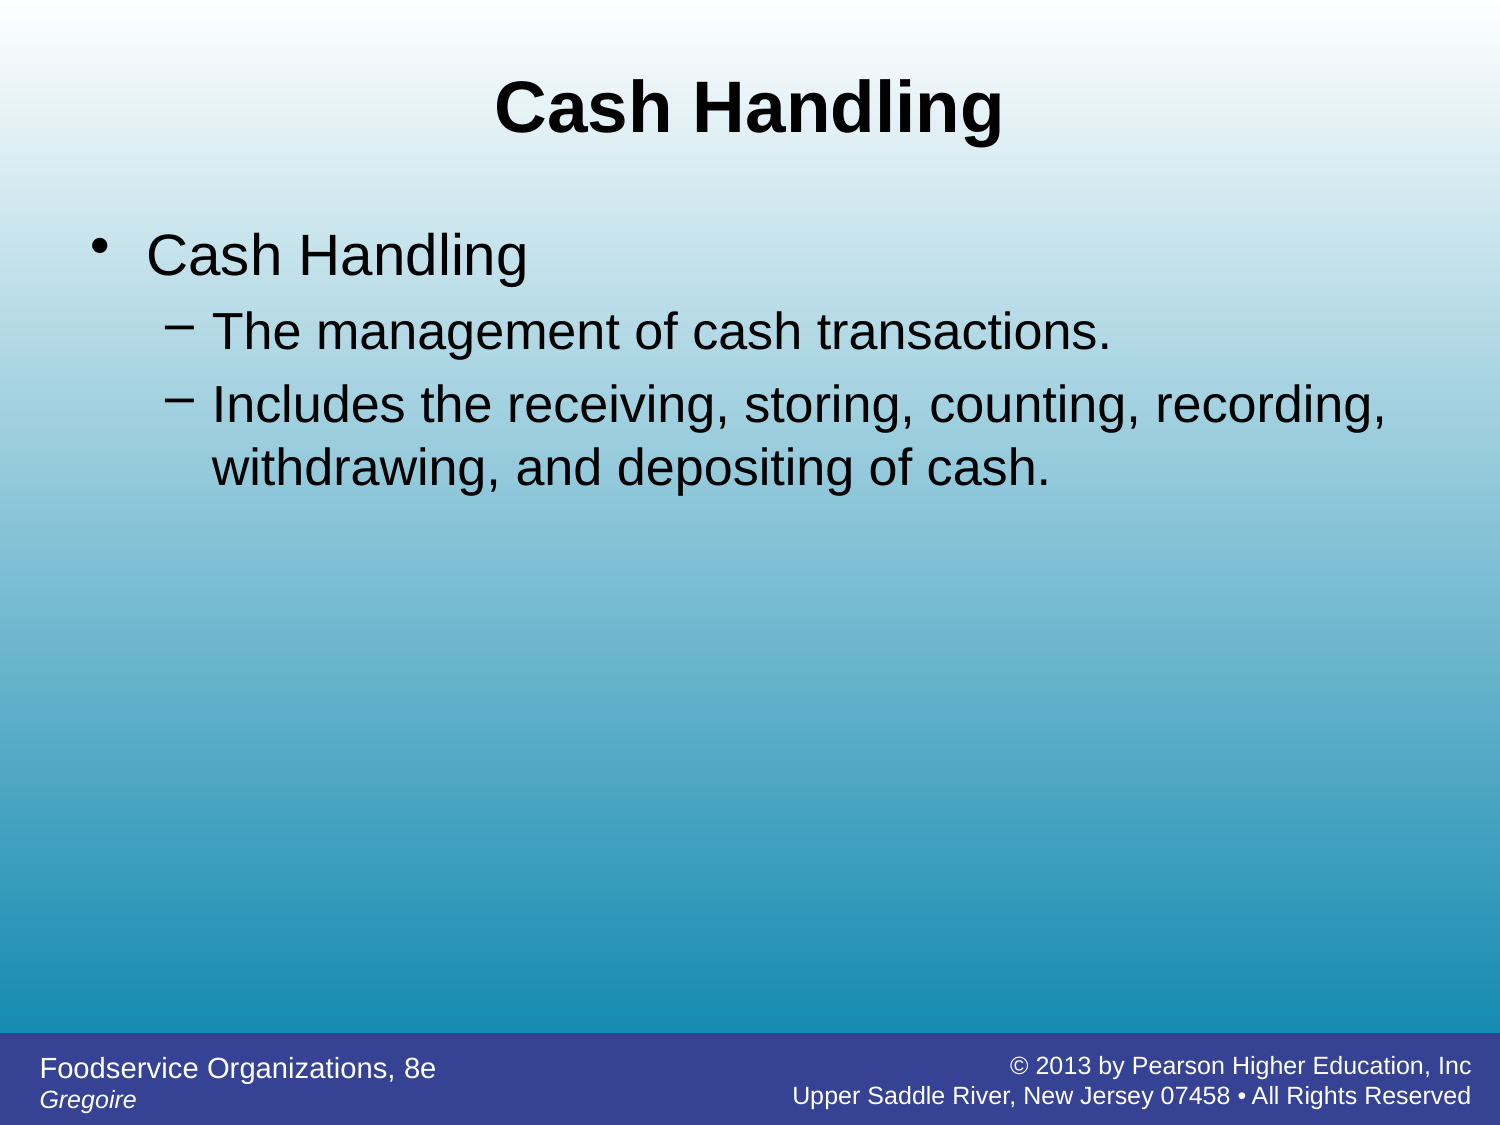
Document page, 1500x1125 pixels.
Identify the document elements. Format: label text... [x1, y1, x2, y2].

list Cash Handling The management of cash transactions. Includes the receiving, storing, counting, recording, withdrawing, and depositing of cash. [74, 209, 1426, 1023]
picture [0, 1033, 1500, 1125]
title Cash Handling [74, 44, 1426, 163]
